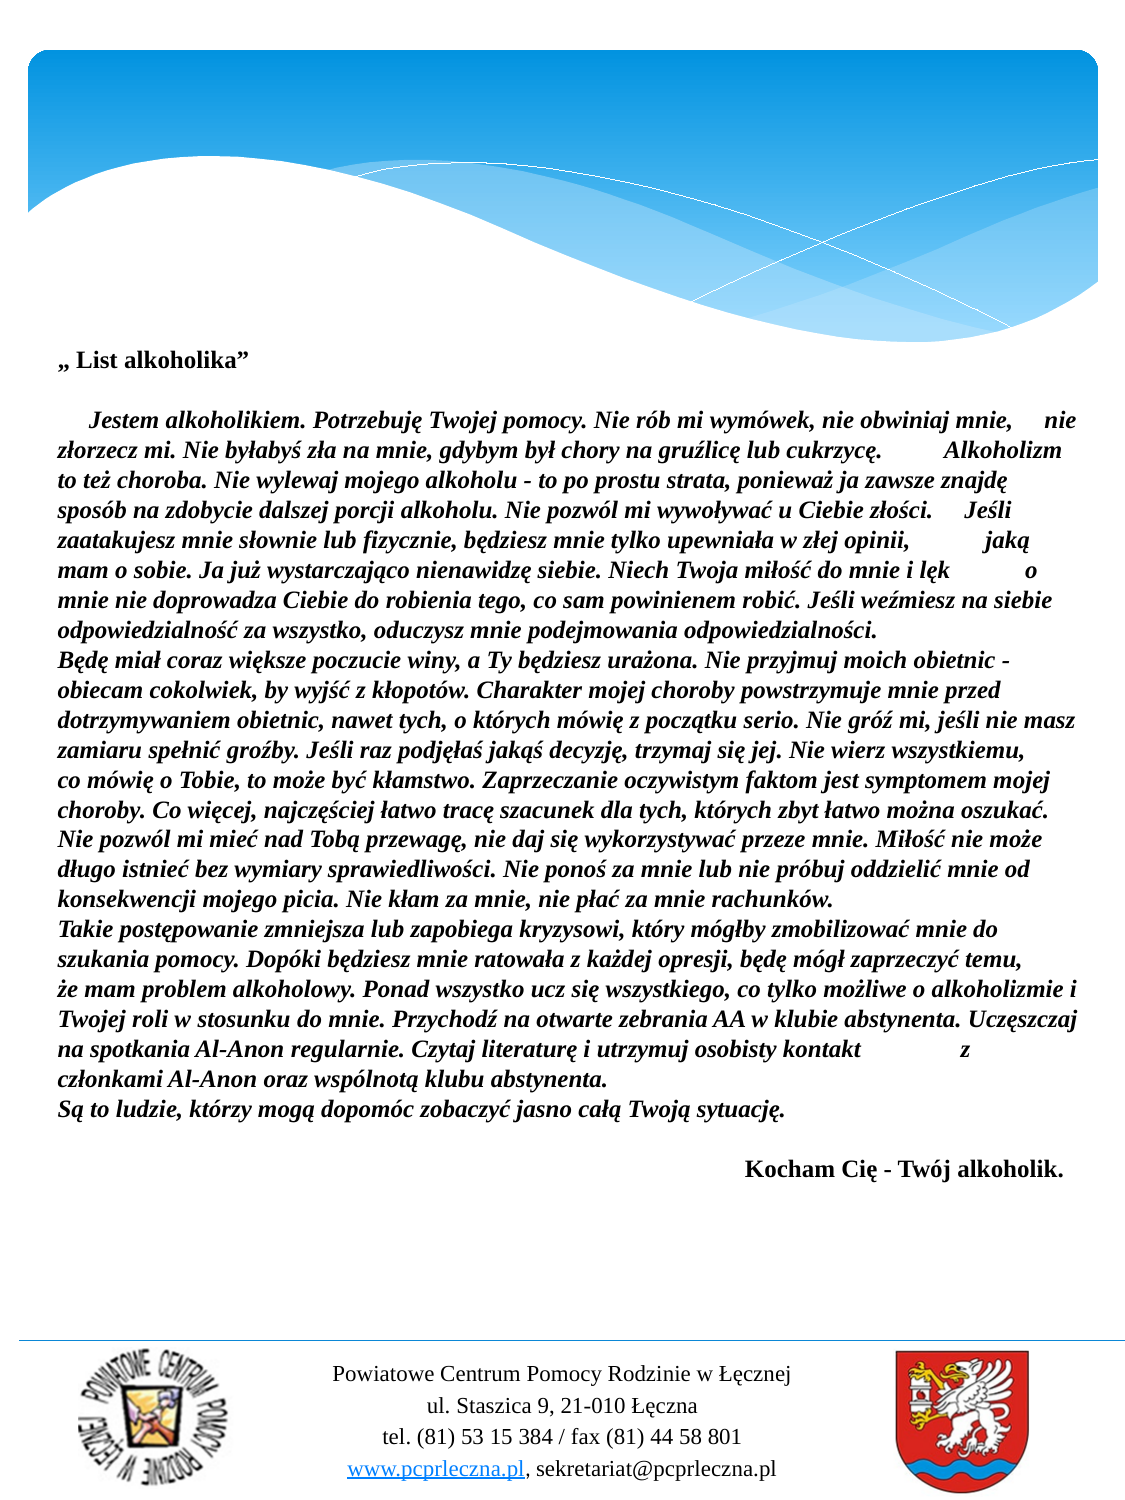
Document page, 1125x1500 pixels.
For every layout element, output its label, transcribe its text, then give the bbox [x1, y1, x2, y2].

text_box „ List alkoholika” Jestem alkoholikiem. Potrzebuję Twojej pomocy. Nie rób mi wymówek, nie obwiniaj mnie, nie złorzecz mi. Nie byłabyś zła na mnie, gdybym był chory na gruźlicę lub cukrzycę. Alkoholizm to też choroba. Nie wylewaj mojego alkoholu - to po prostu strata, ponieważ ja zawsze znajdę sposób na zdobycie dalszej porcji alkoholu. Nie pozwól mi wywoływać u Ciebie złości. Jeśli zaatakujesz mnie słownie lub fizycznie, będziesz mnie tylko upewniała w złej opinii, jaką mam o sobie. Ja już wystarczająco nienawidzę siebie. Niech Twoja miłość do mnie i lęk o mnie nie doprowadza Ciebie do robienia tego, co sam powinienem robić. Jeśli weźmiesz na siebie odpowiedzialność za wszystko, oduczysz mnie podejmowania odpowiedzialności. Będę miał coraz większe poczucie winy, a Ty będziesz urażona. Nie przyjmuj moich obietnic - obiecam cokolwiek, by wyjść z kłopotów. Charakter mojej choroby powstrzymuje mnie przed dotrzymywaniem obietnic, nawet tych, o których mówię z początku serio. Nie gróź mi, jeśli nie masz zamiaru spełnić groźby. Jeśli raz podjęłaś jakąś decyzję, trzymaj się jej. Nie wierz wszystkiemu, co mówię o Tobie, to może być kłamstwo. Zaprzeczanie oczywistym faktom jest symptomem mojej choroby. Co więcej, najczęściej łatwo tracę szacunek dla tych, których zbyt łatwo można oszukać. Nie pozwól mi mieć nad Tobą przewagę, nie daj się wykorzystywać przeze mnie. Miłość nie może długo istnieć bez wymiary sprawiedliwości. Nie ponoś za mnie lub nie próbuj oddzielić mnie od konsekwencji mojego picia. Nie kłam za mnie, nie płać za mnie rachunków. Takie postępowanie zmniejsza lub zapobiega kryzysowi, który mógłby zmobilizować mnie do szukania pomocy. Dopóki będziesz mnie ratowała z każdej opresji, będę mógł zaprzeczyć temu, że mam problem alkoholowy. Ponad wszystko ucz się wszystkiego, co tylko możliwe o alkoholizmie i Twojej roli w stosunku do mnie. Przychodź na otwarte zebrania AA w klubie abstynenta. Uczęszczaj na spotkania Al-Anon regularnie. Czytaj literaturę i utrzymuj osobisty kontakt z członkami Al-Anon oraz wspólnotą klubu abstynenta. Są to ludzie, którzy mogą dopomóc zobaczyć jasno całą Twoją sytuację. Kocham Cię - Twój alkoholik. [42, 336, 1094, 1280]
picture [77, 1346, 240, 1489]
text_box Powiatowe Centrum Pomocy Rodzinie w Łęcznej ul. Staszica 9, 21-010 Łęczna tel. (81) 53 15 384 / fax (81) 44 58 801 www.pcprleczna.pl, sekretariat@pcprleczna.pl [281, 1351, 844, 1489]
picture [893, 1347, 1037, 1497]
